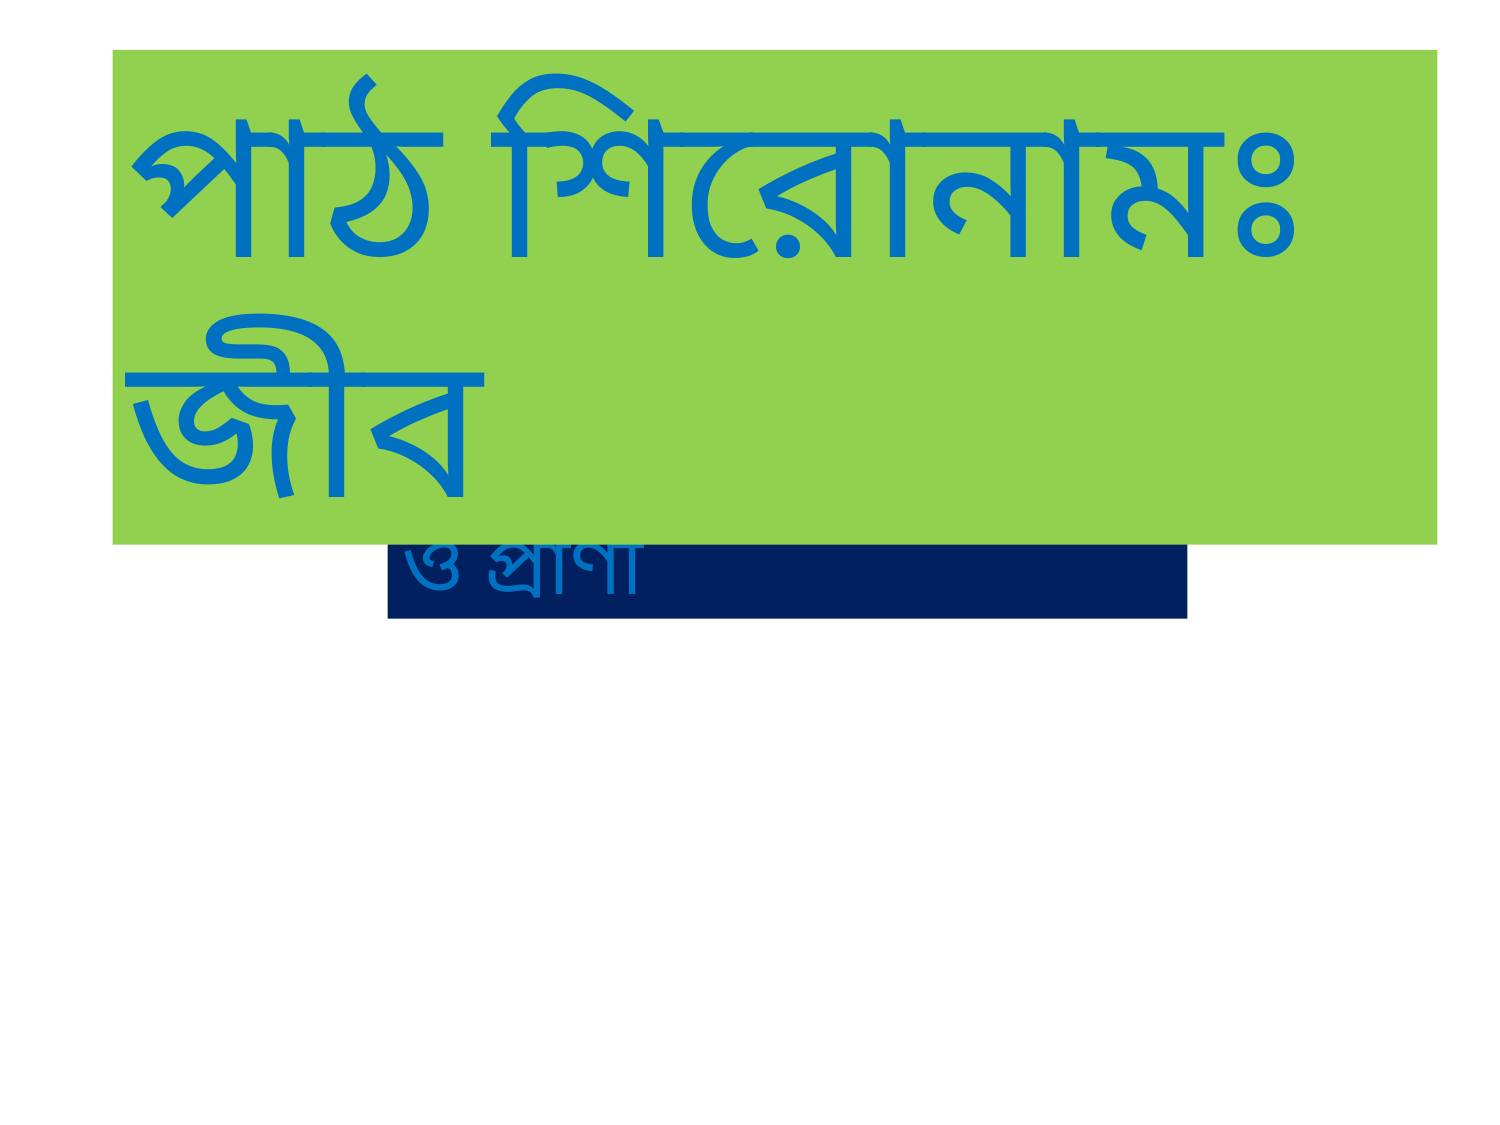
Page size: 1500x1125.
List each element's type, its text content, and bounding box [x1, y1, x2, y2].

text_box পাঠ শিরোনামঃ জীব [112, 49, 1438, 545]
text_box পাঠের অংশঃ উদ্ভিদ ও প্রাণী [387, 545, 1188, 619]
